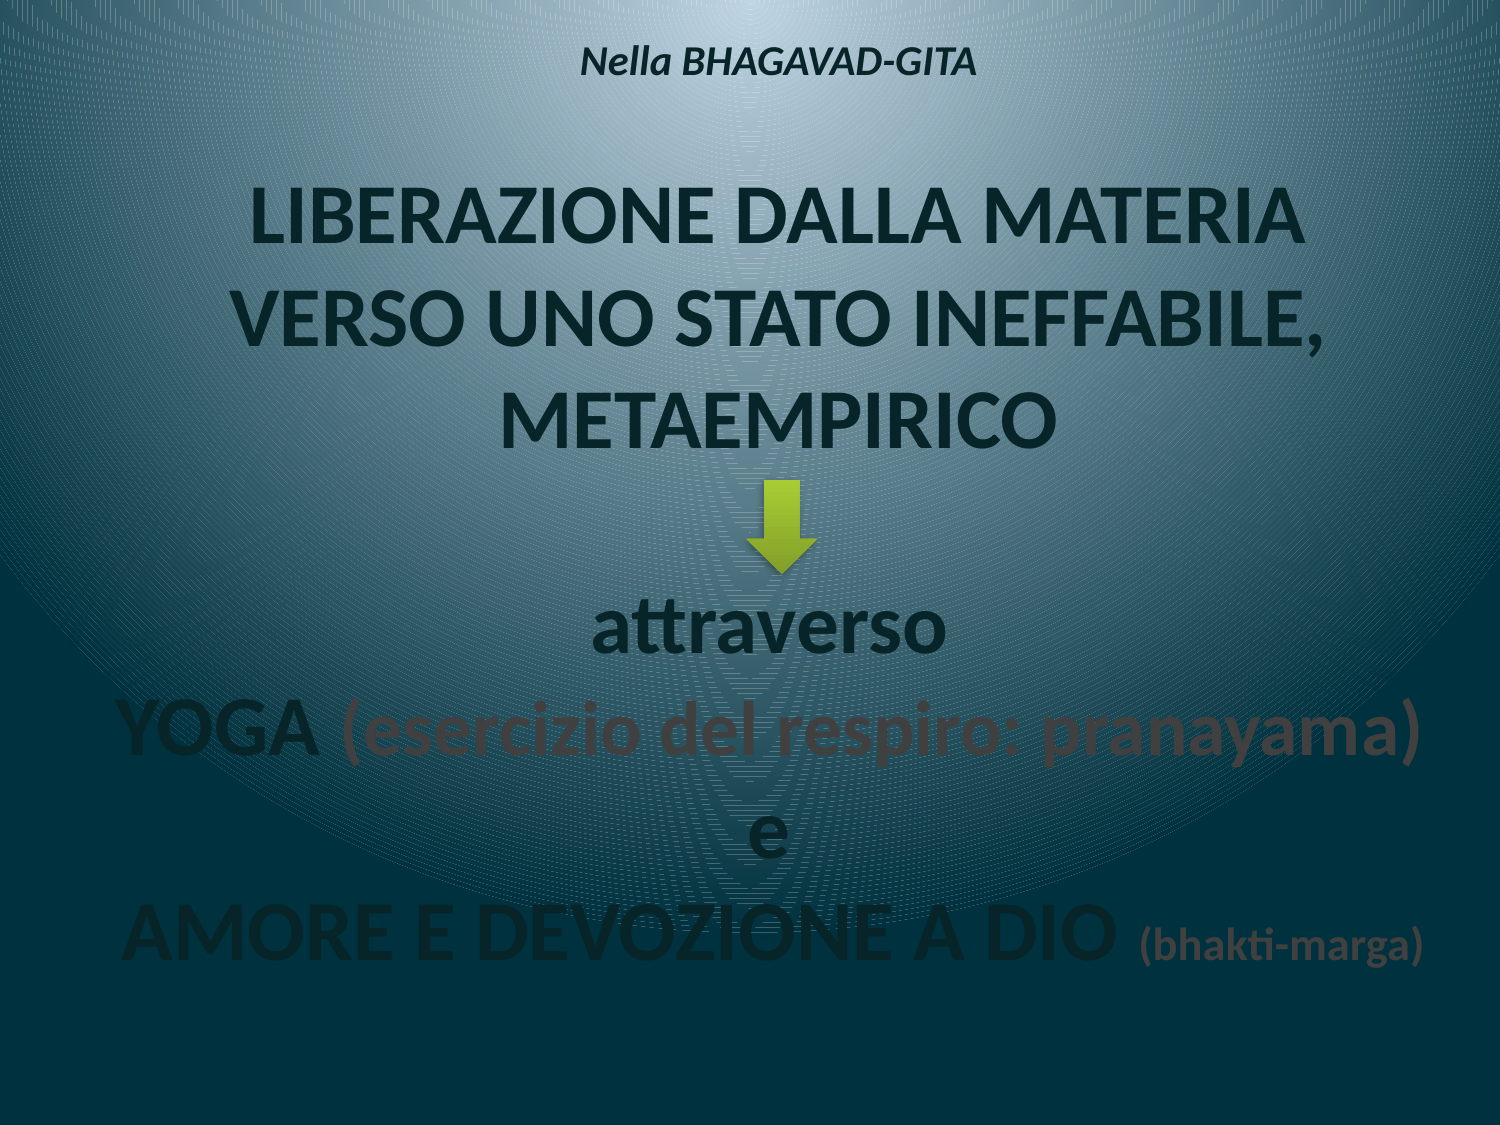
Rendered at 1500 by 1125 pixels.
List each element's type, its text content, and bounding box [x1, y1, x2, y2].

title Nella BHAGAVAD-GITA LIBERAZIONE DALLA MATERIA VERSO UNO STATO INEFFABILE, METAEMPIRICO attraverso YOGA (esercizio del respiro: pranayama) e AMORE E DEVOZIONE A DIO (bhakti-marga) [75, 19, 1483, 1094]
text_box [746, 479, 818, 575]
